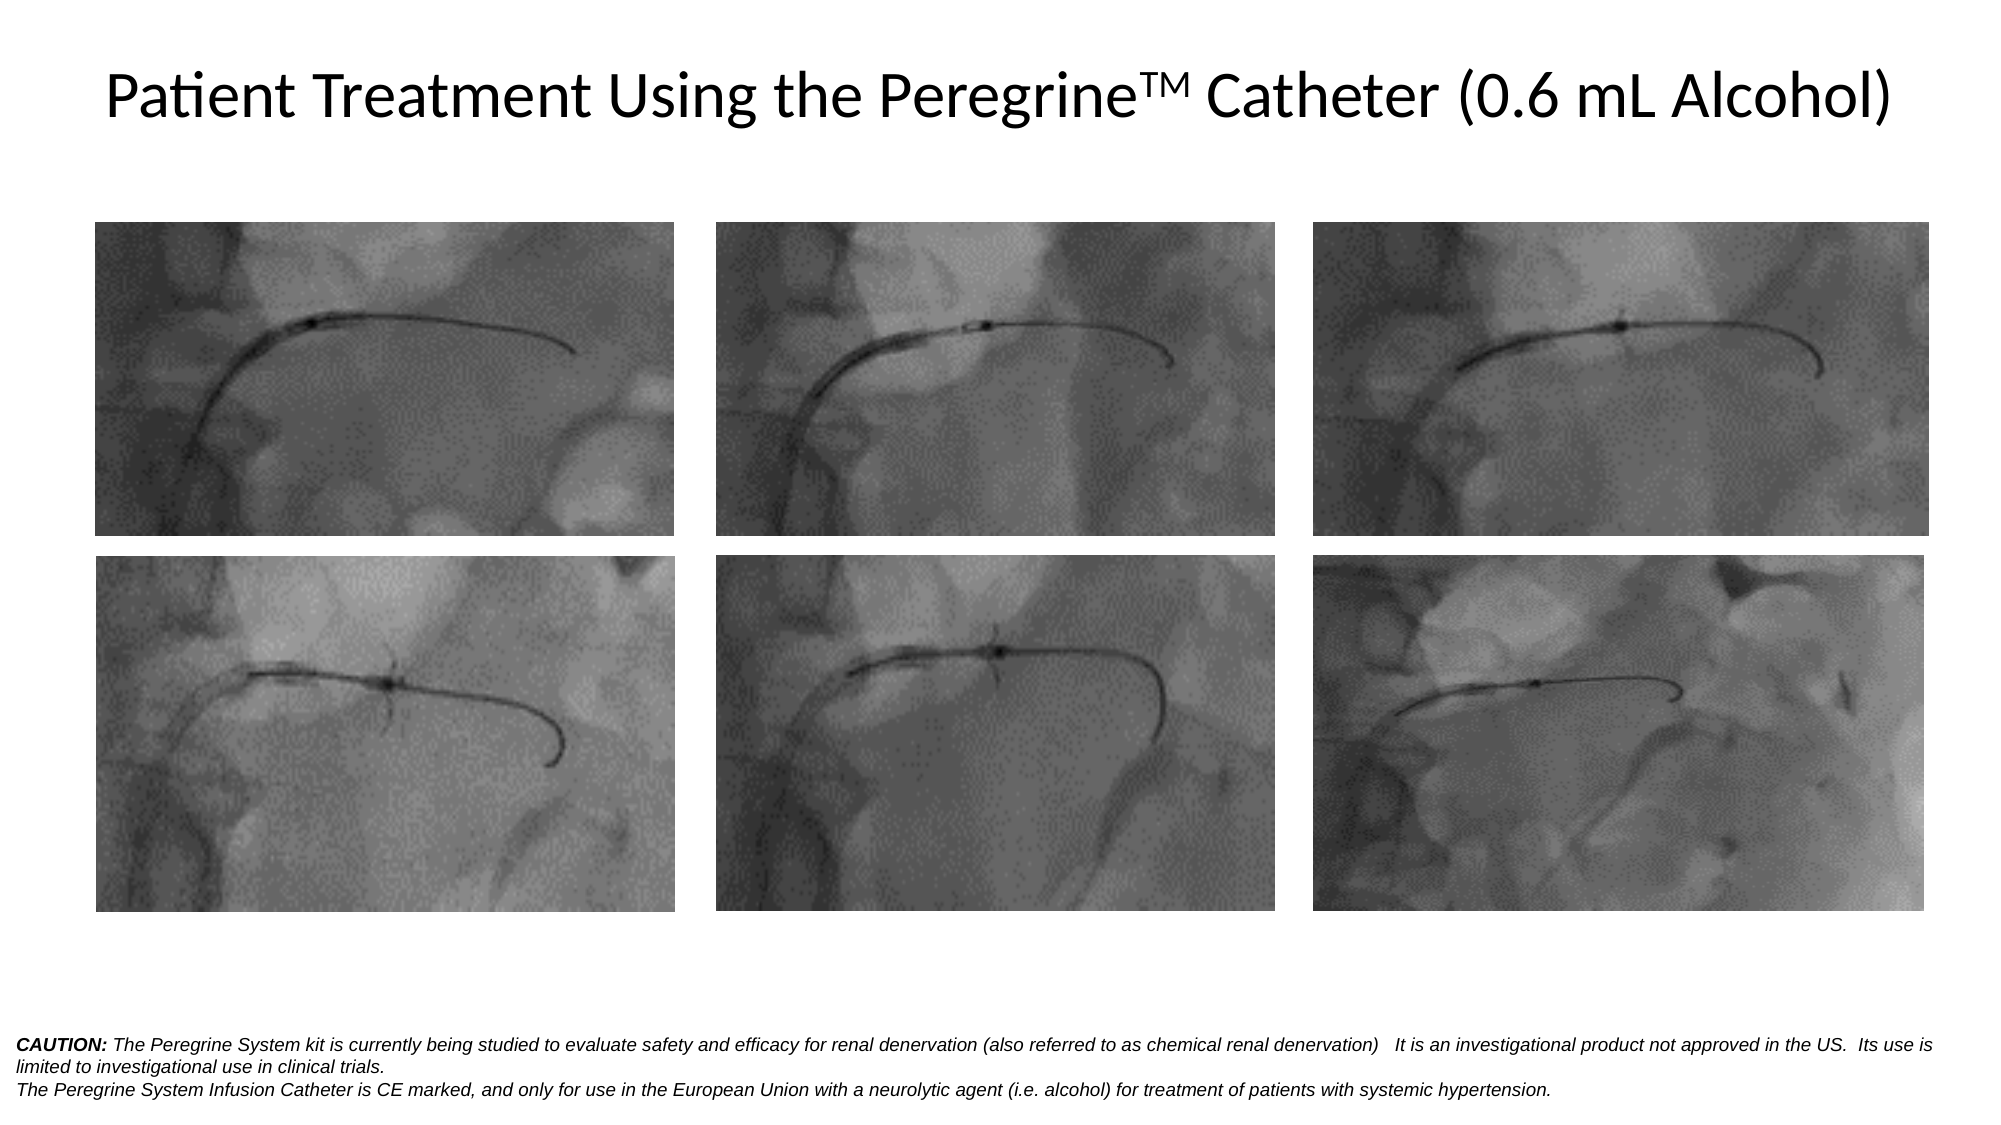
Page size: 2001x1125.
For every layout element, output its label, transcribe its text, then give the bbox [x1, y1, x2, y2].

text_box CAUTION: The Peregrine System kit is currently being studied to evaluate safety and efficacy for renal denervation (also referred to as chemical renal denervation) It is an investigational product not approved in the US. Its use is limited to investigational use in clinical trials. The Peregrine System Infusion Catheter is CE marked, and only for use in the European Union with a neurolytic agent (i.e. alcohol) for treatment of patients with systemic hypertension. [1, 1025, 2000, 1108]
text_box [94, 554, 676, 913]
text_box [1312, 554, 1925, 913]
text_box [1312, 221, 1930, 537]
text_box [715, 221, 1276, 537]
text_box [715, 554, 1276, 913]
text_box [94, 221, 675, 537]
title Patient Treatment Using the PeregrineTM Catheter (0.6 mL Alcohol) [0, 4, 2000, 179]
